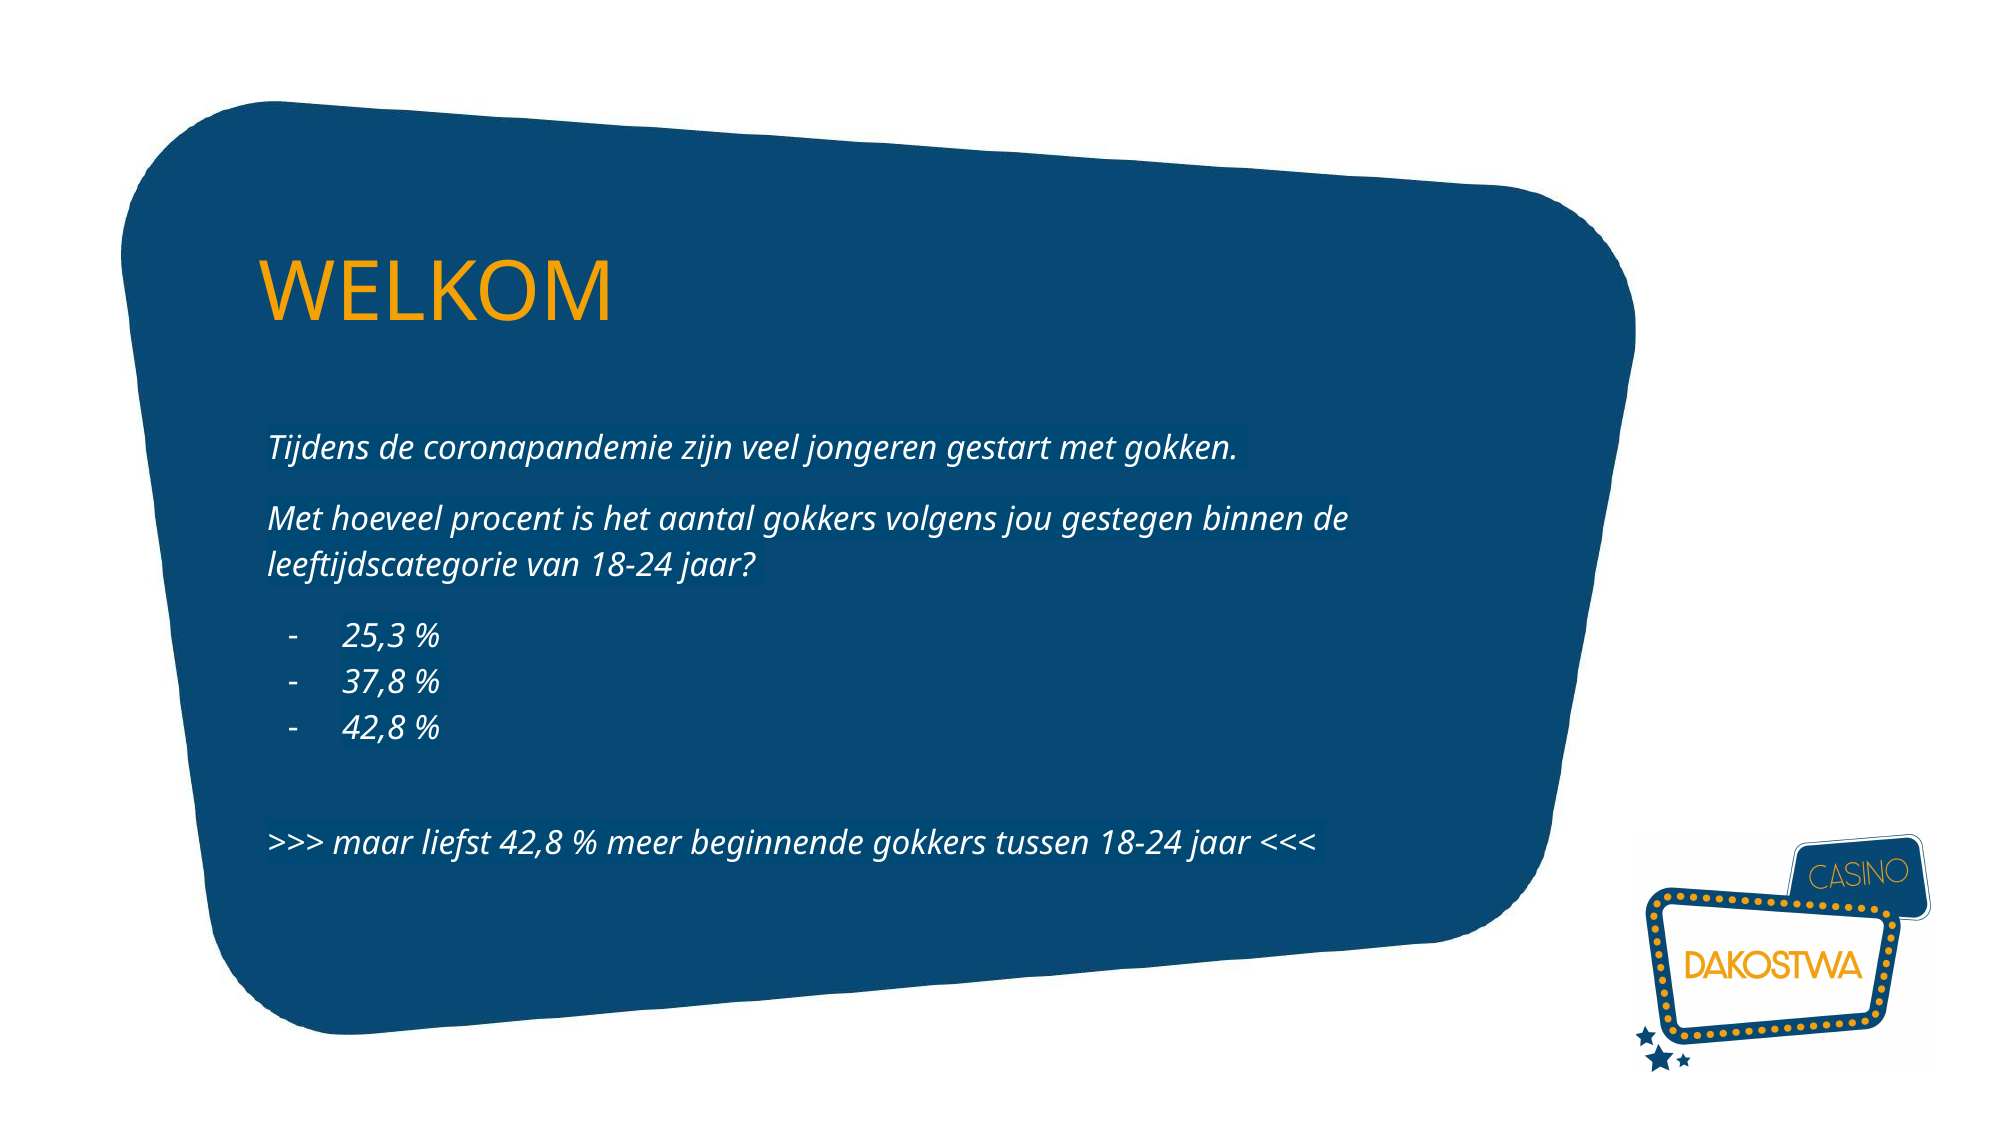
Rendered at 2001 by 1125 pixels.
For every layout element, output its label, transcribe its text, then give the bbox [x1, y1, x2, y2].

text_box WELKOM [243, 221, 1504, 339]
text_box Tijdens de coronapandemie zijn veel jongeren gestart met gokken. Met hoeveel procent is het aantal gokkers volgens jou gestegen binnen de leeftijdscategorie van 18-24 jaar? 25,3 % 37,8 % 42,8 % [252, 405, 1381, 734]
picture [121, 101, 1931, 1072]
text_box >>> maar liefst 42,8 % meer beginnende gokkers tussen 18-24 jaar <<< [251, 800, 1404, 877]
